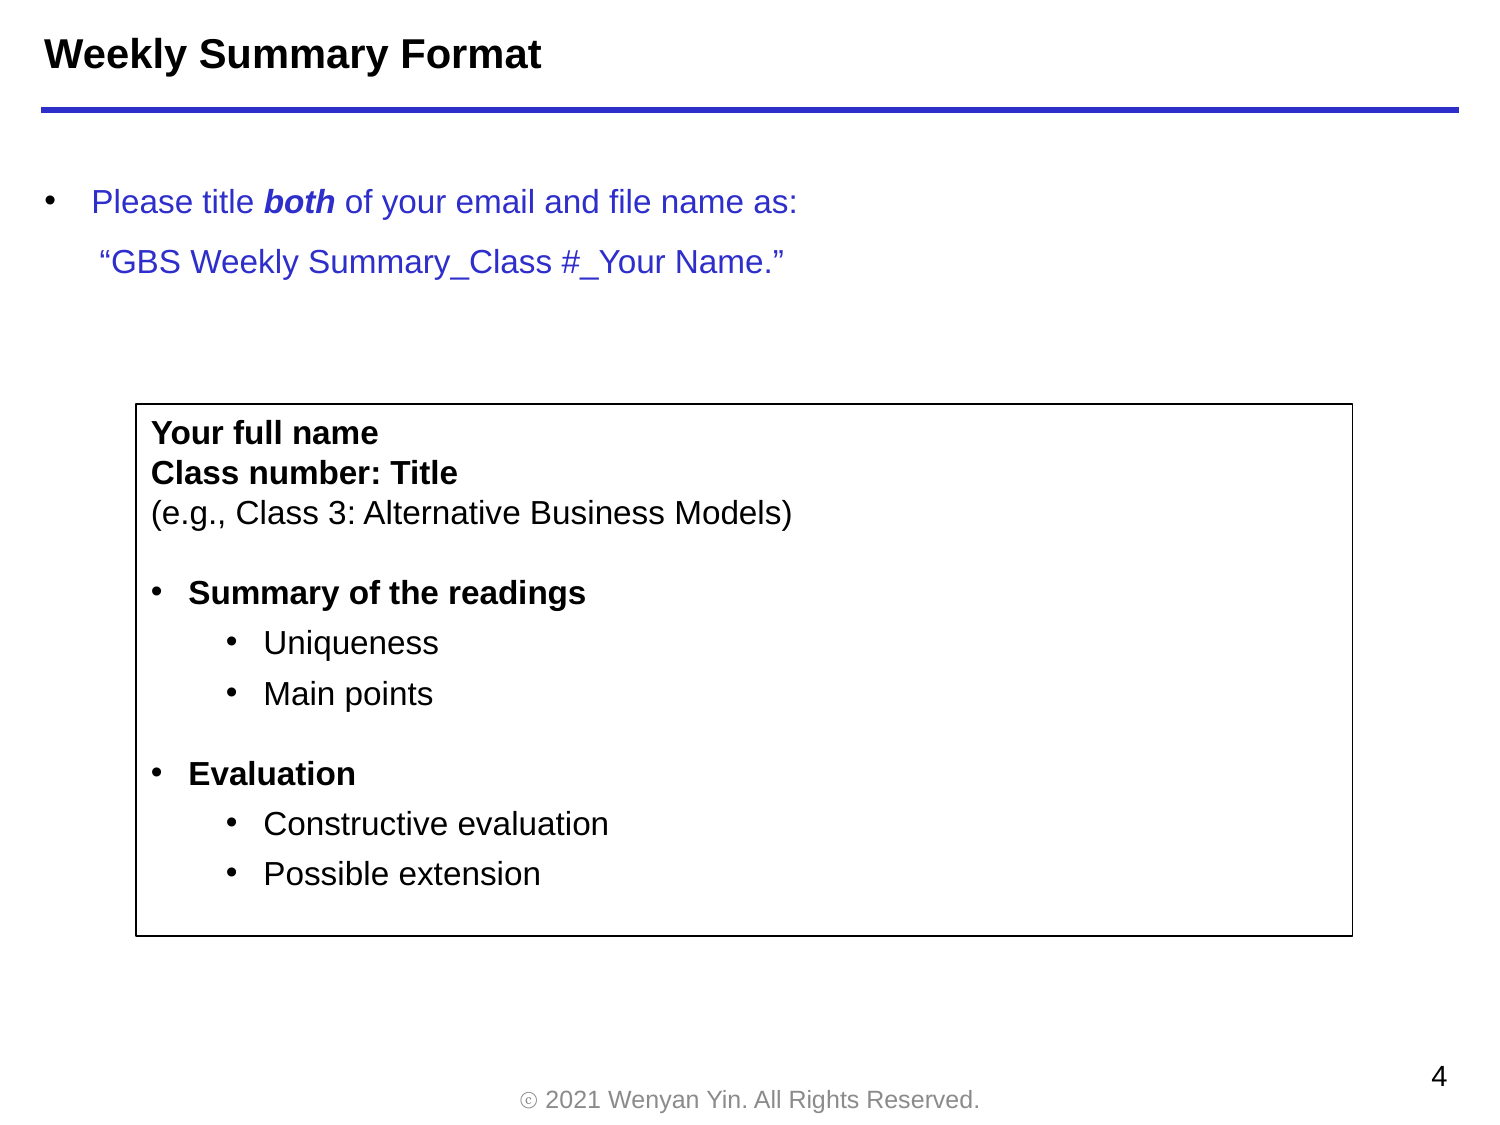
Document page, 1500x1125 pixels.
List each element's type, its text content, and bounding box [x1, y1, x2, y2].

text_box Please title both of your email and file name as: “GBS Weekly Summary_Class #_Your Name.” [29, 152, 1452, 288]
slide_number 4 [1149, 1049, 1463, 1125]
list Your full name Class number: Title (e.g., Class 3: Alternative Business Models) Summary of the readings Uniqueness Main points Evaluation Constructive evaluation Possible extension [135, 404, 1353, 936]
text_box Weekly Summary Format [29, 19, 798, 84]
